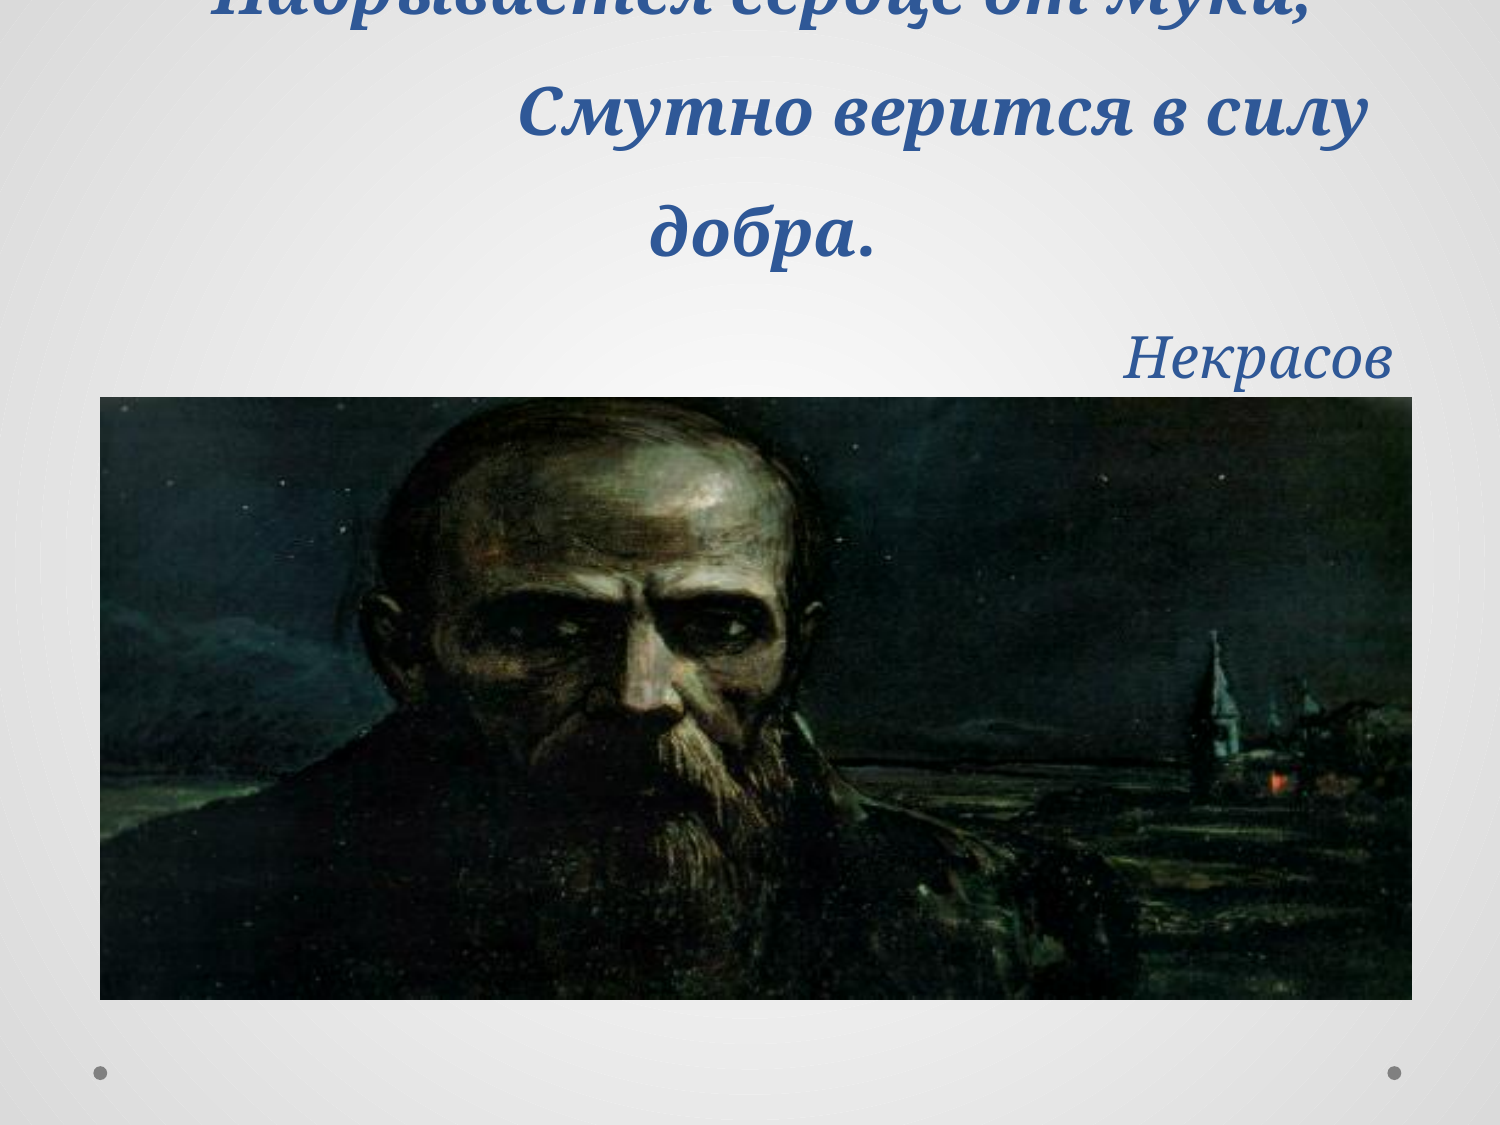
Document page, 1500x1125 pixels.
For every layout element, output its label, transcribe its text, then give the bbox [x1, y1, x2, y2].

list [100, 396, 1412, 1000]
title Надрывается сердце от муки, Смутно верится в силу добра. Некрасов [88, 0, 1439, 398]
